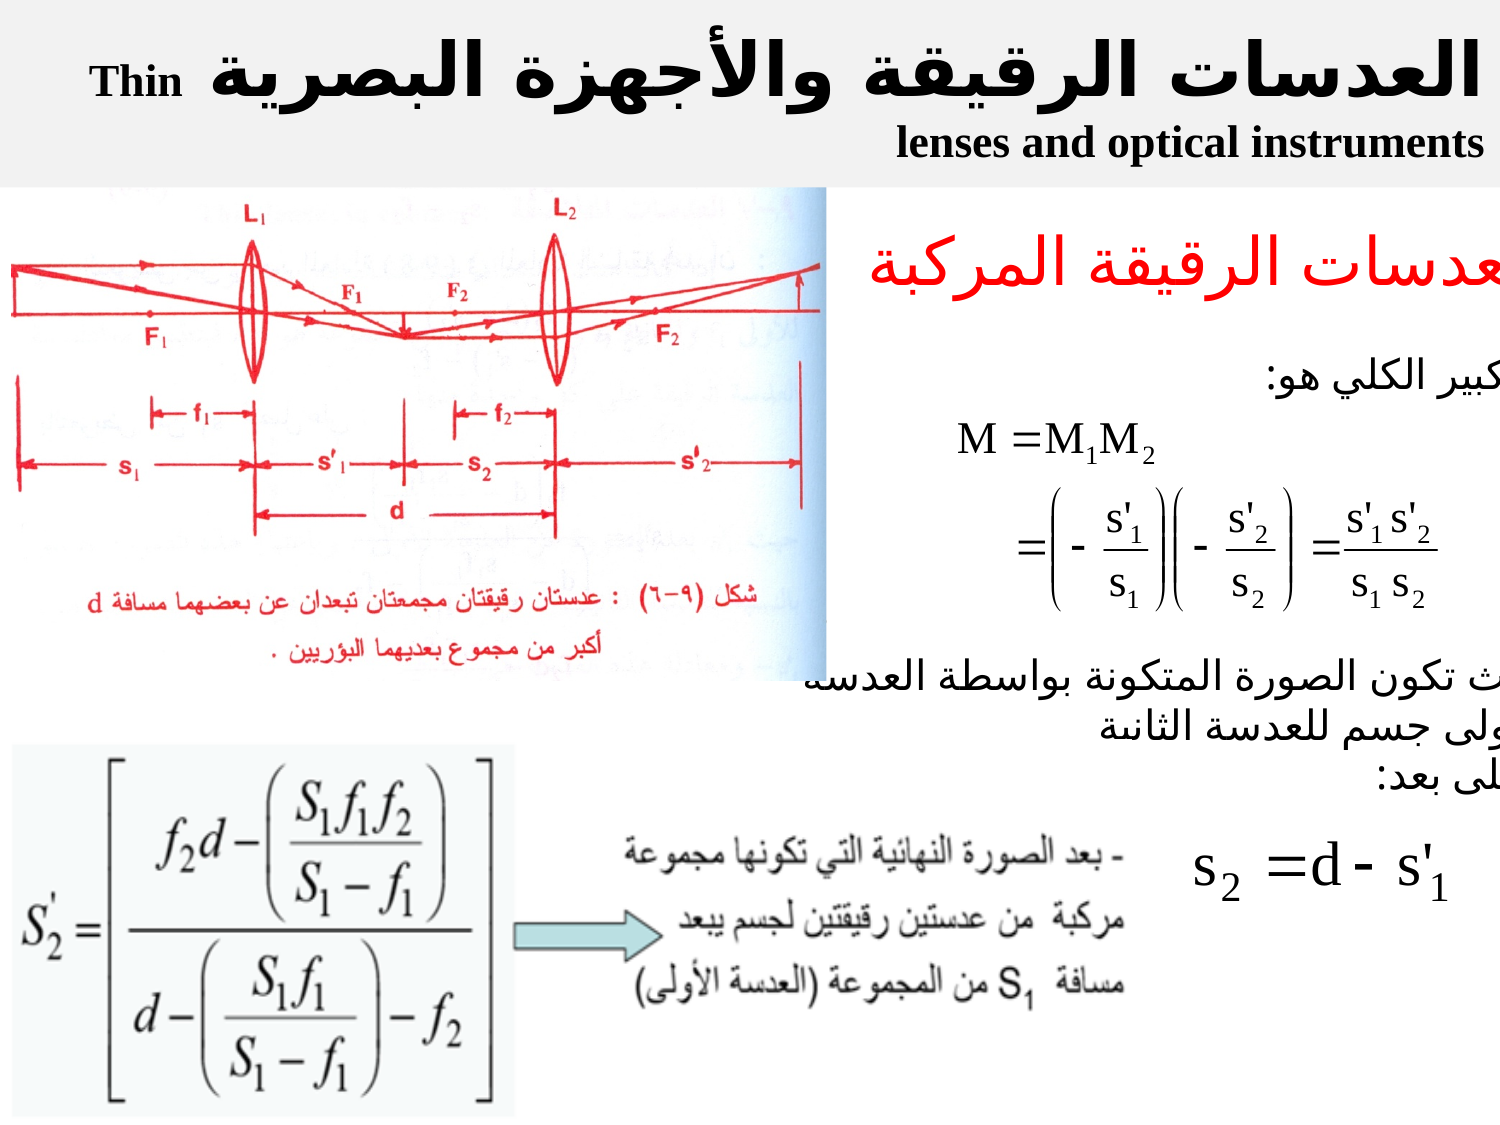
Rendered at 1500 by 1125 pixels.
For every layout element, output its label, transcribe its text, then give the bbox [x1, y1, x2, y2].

picture [10, 739, 1132, 1125]
text_box العدسات الرقيقة المركبة التكبير الكلي هو: حيث تكون الصورة المتكونة بواسطة العدسة الأولى جسم للعدسة الثانية وعلى بعد: [777, 210, 1500, 1125]
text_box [949, 408, 1448, 622]
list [10, 184, 827, 681]
text_box العدسات الرقيقة والأجهزة البصرية Thin lenses and optical instruments [0, 0, 1500, 188]
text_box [1184, 822, 1458, 912]
